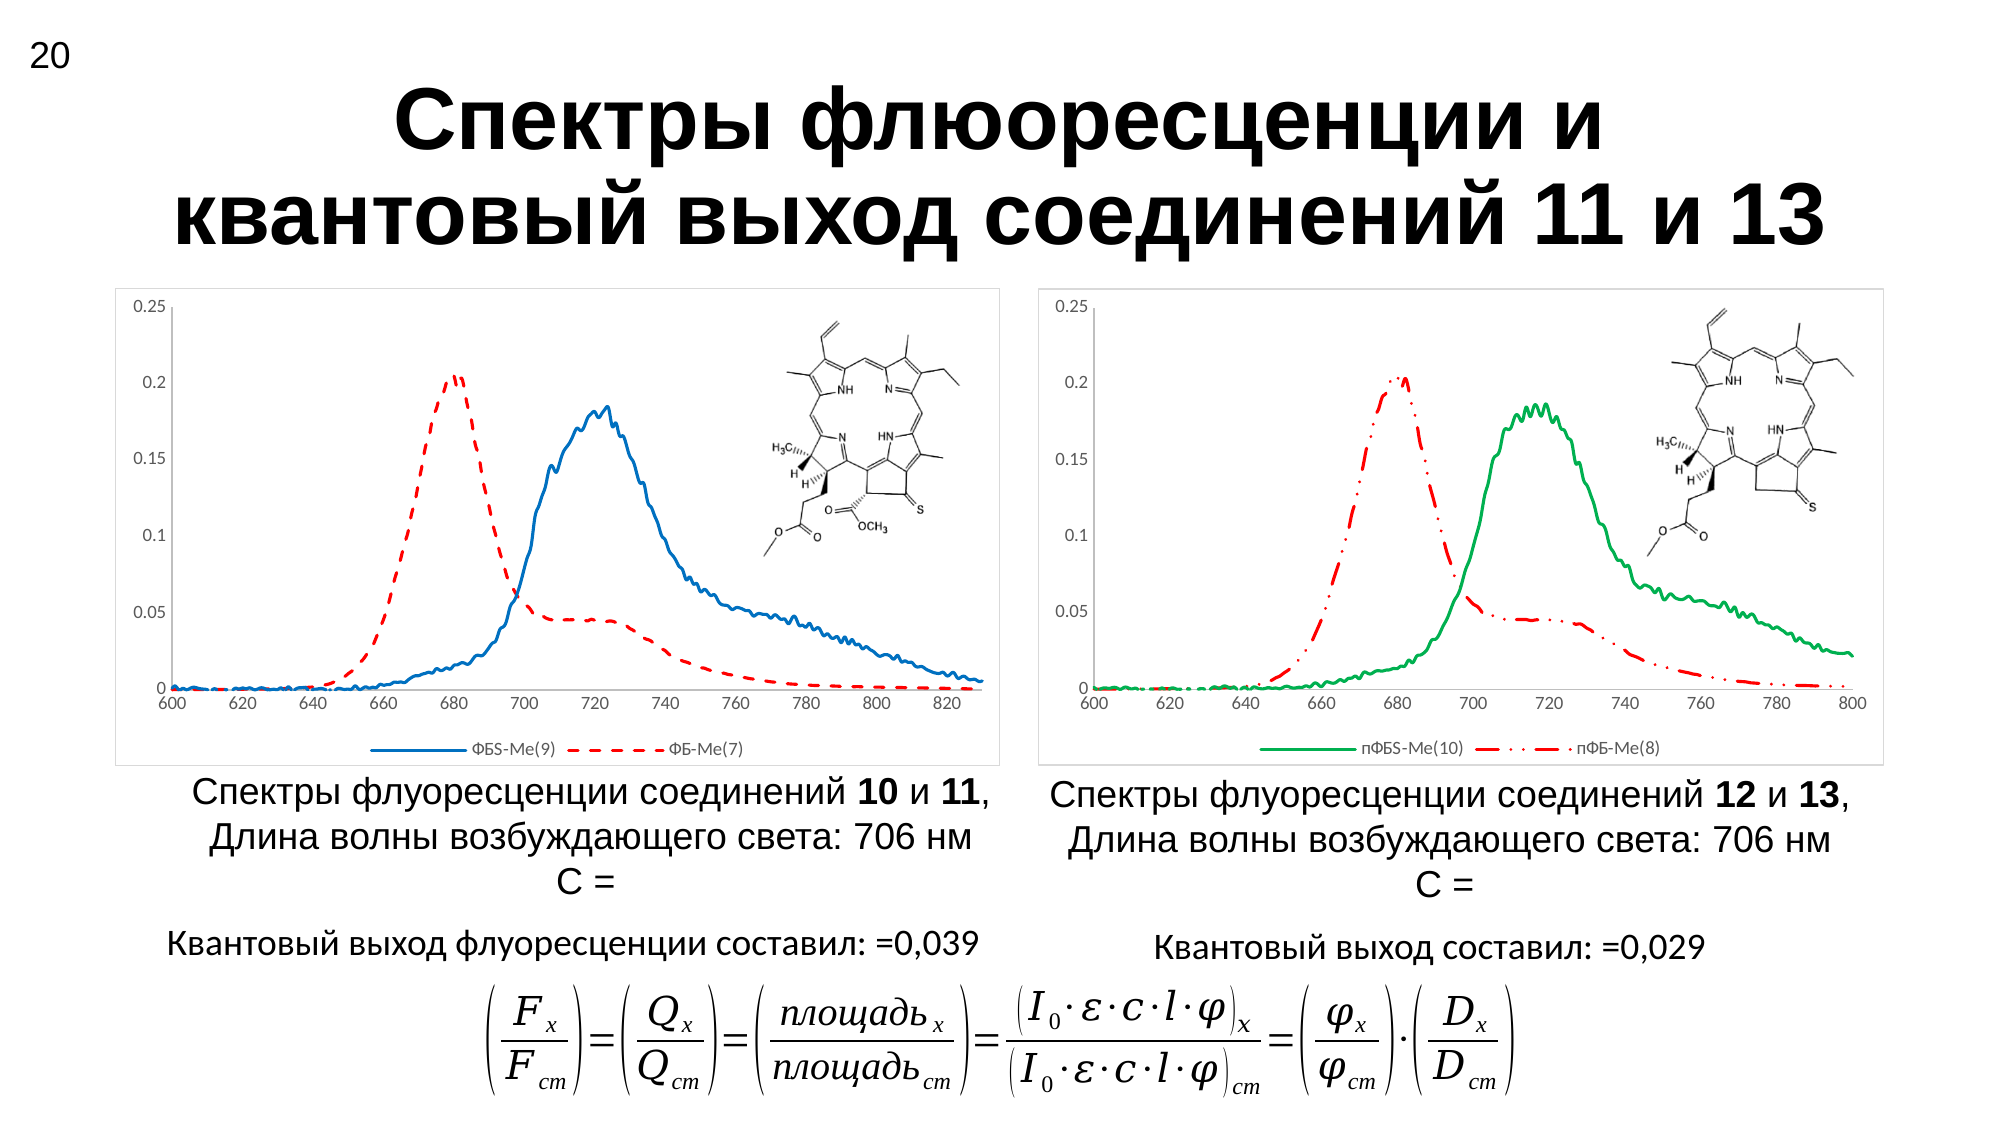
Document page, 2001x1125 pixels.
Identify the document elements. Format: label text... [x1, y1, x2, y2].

title Спектры флюоресценции и квантовый выход соединений 11 и 13 [137, 59, 1863, 278]
chart [115, 288, 1000, 766]
text_box 20 [0, 23, 86, 84]
chart [1037, 288, 1885, 766]
picture [1622, 300, 1863, 558]
picture [745, 297, 973, 564]
